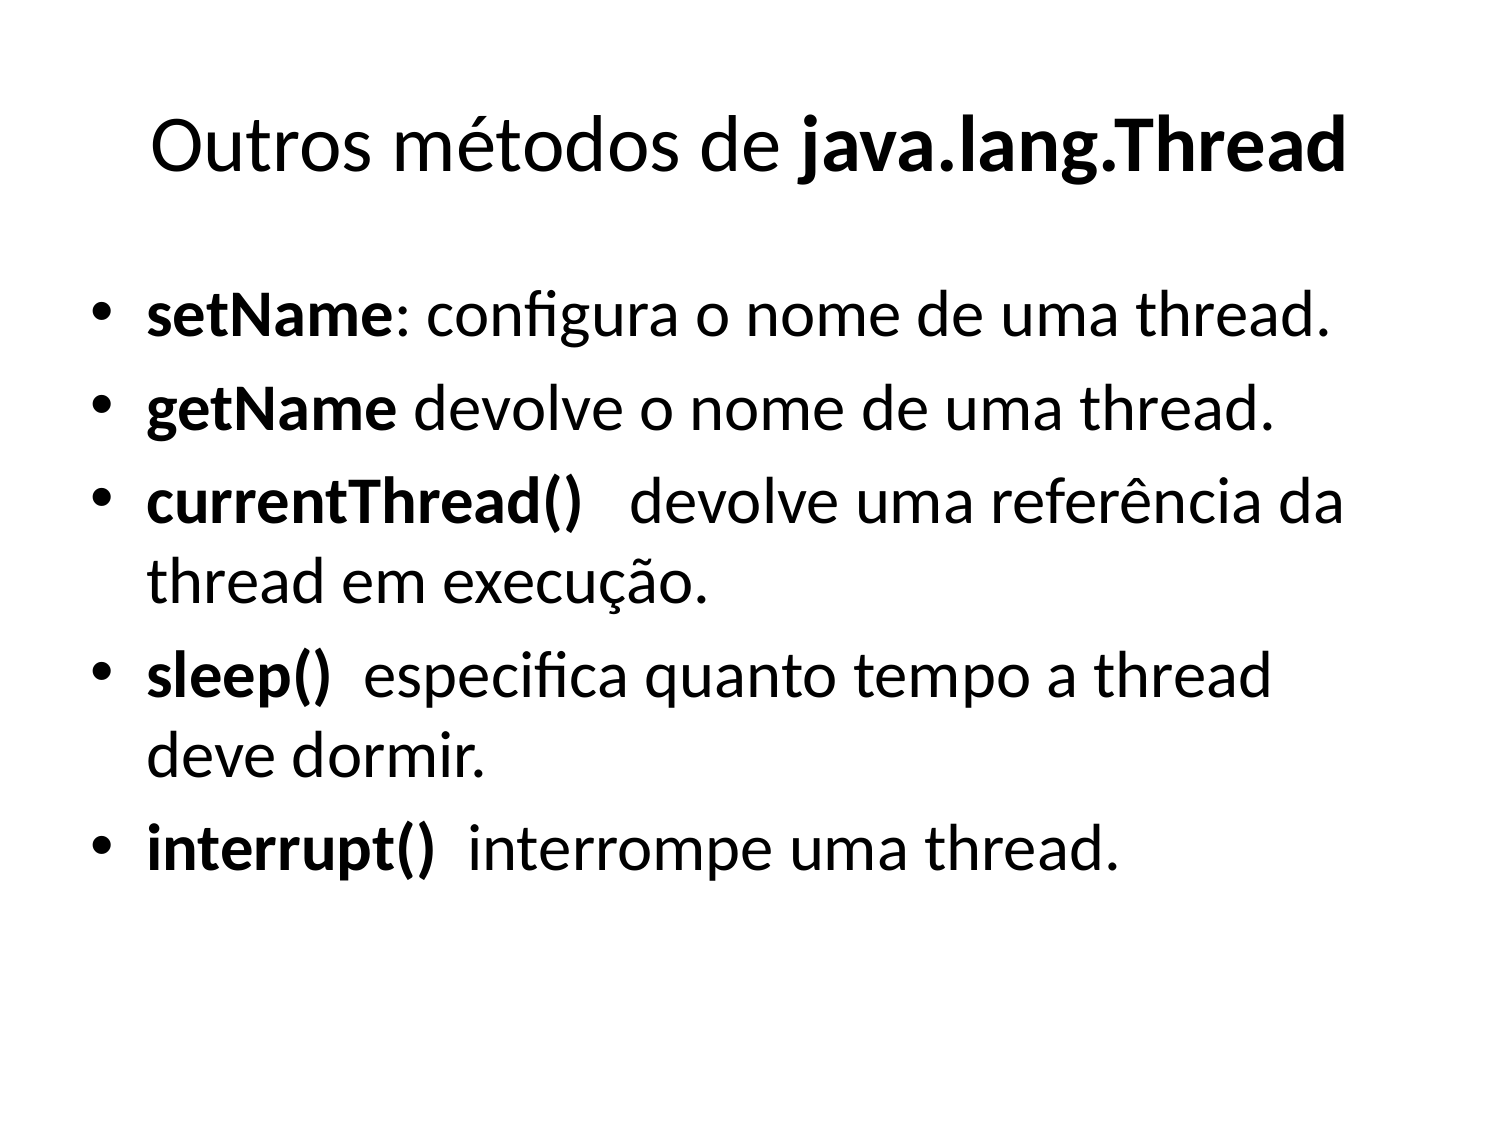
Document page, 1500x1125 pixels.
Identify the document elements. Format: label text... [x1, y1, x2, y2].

list setName: configura o nome de uma thread. getName devolve o nome de uma thread. currentThread() devolve uma referência da thread em execução. sleep() especifica quanto tempo a thread deve dormir. interrupt() interrompe uma thread. [75, 262, 1425, 1005]
title Outros métodos de java.lang.Thread [75, 45, 1425, 233]
